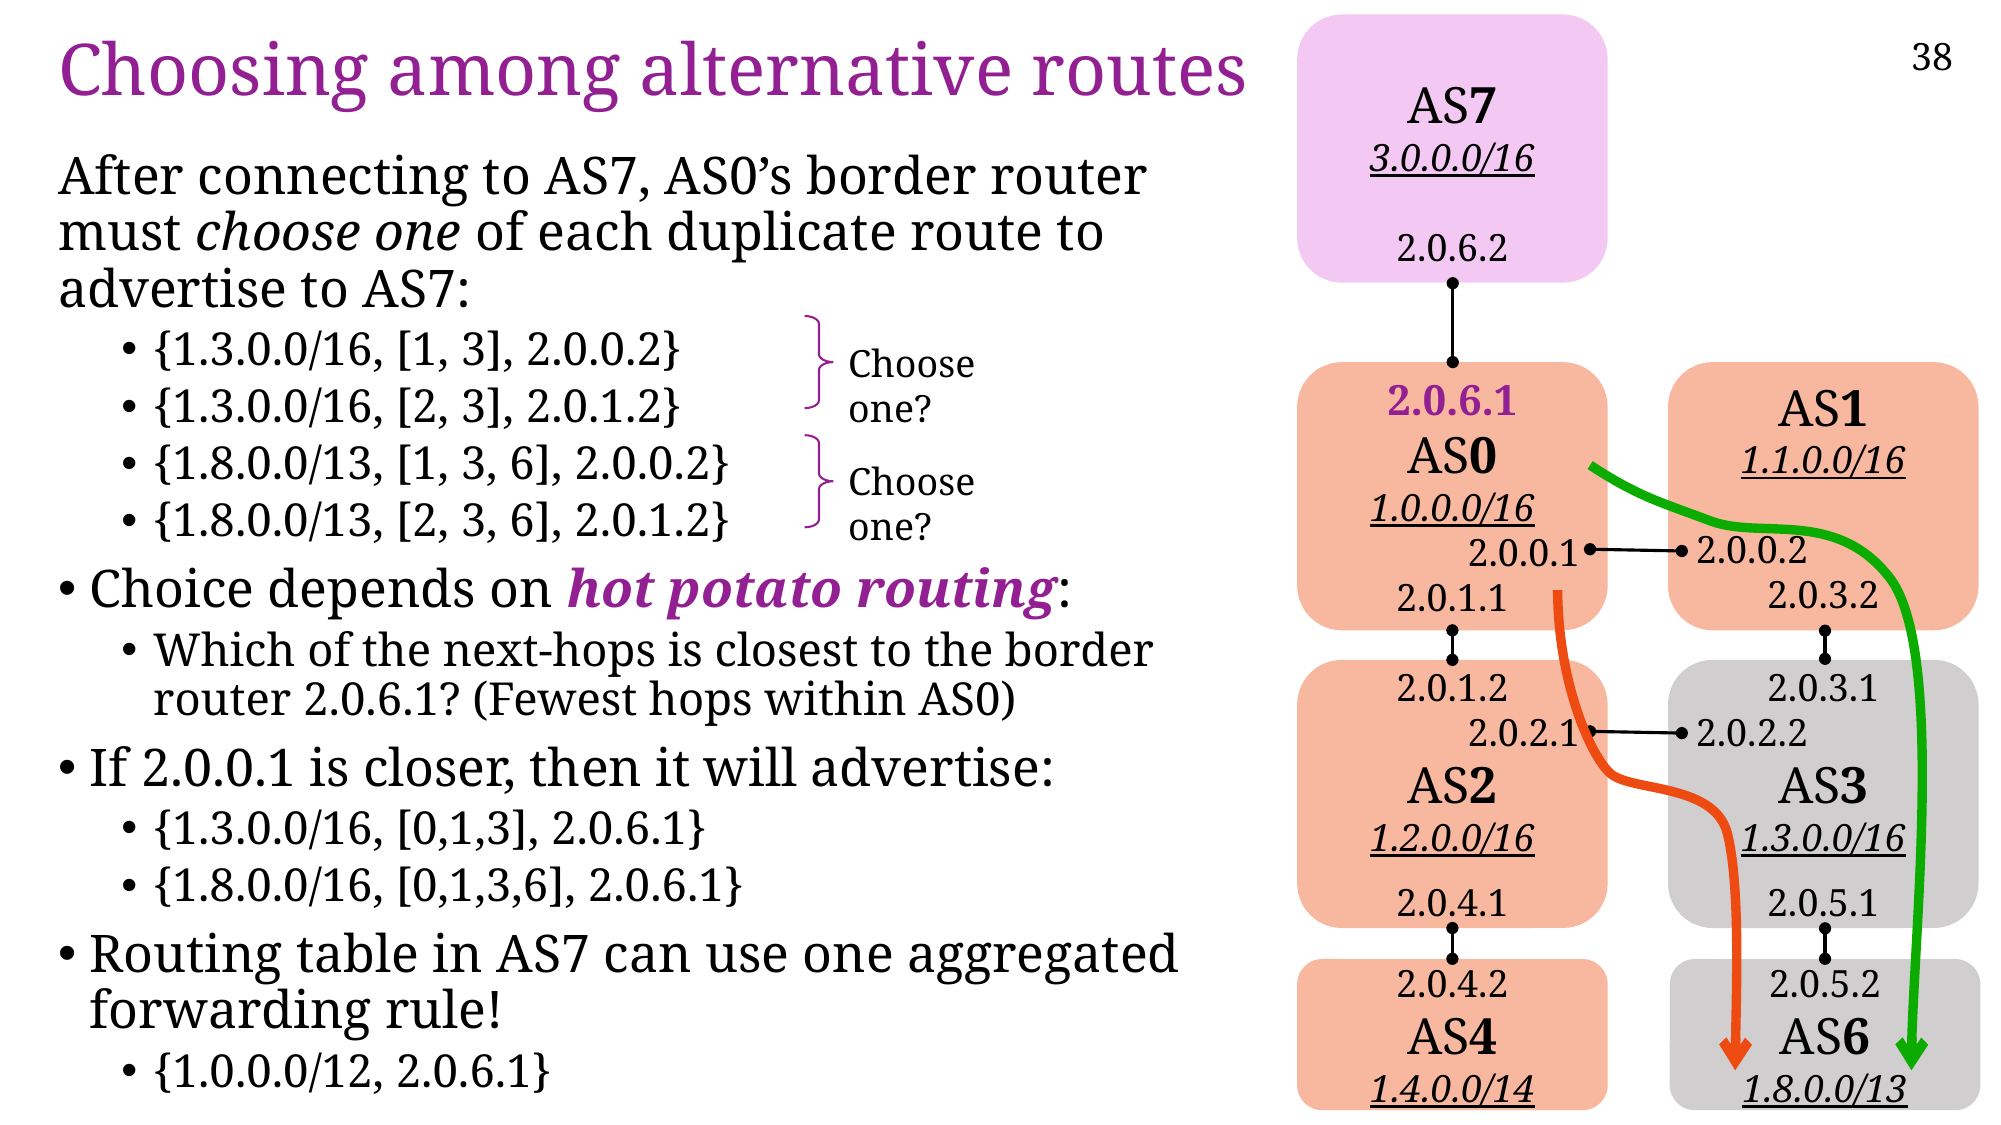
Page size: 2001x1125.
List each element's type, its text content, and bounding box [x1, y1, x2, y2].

text_box Choose one? [833, 450, 1069, 556]
text_box 2.0.1.2 2.0.2.1 AS2 1.2.0.0/16 2.0.4.1 [1296, 658, 1609, 930]
text_box 2.0.3.1 2.0.2.2 AS3 1.3.0.0/16 2.0.5.1 [1917, 658, 1980, 930]
text_box 2.0.6.1 AS0 1.0.0.0/16 2.0.0.1 2.0.1.1 [1296, 361, 1609, 632]
text_box 2.0.3.1 2.0.2.2 AS3 1.3.0.0/16 2.0.5.1 [1666, 662, 1836, 930]
text_box [1556, 590, 1743, 1071]
title Choosing among alternative routes [43, 25, 1290, 119]
text_box AS1 1.1.0.0/16 2.0.0.2 2.0.3.2 [1666, 361, 1980, 632]
text_box 2.0.4.2 AS4 1.4.0.0/14 [1296, 957, 1609, 1112]
text_box AS7 3.0.0.0/16 2.0.6.2 [1296, 13, 1609, 284]
text_box [1589, 464, 1923, 1071]
text_box Choose one? [833, 332, 1069, 438]
text_box [804, 315, 833, 409]
text_box [804, 434, 833, 528]
text_box 2.0.5.2 AS6 1.8.0.0/13 [1668, 957, 1982, 1112]
list After connecting to AS7, AS0’s border router must choose one of each duplicate route to advertise to AS7: {1.3.0.0/16, [1, 3], 2.0.0.2} {1.3.0.0/16, [2, 3], 2.0.1.2} {1.8.0.0/13, [1, 3, 6], 2.0.0.2} {1.8.0.0/13, [2, 3, 6], 2.0.1.2} Choice depends on hot potato routing: Which of the next-hops is closest to the border router 2.0.6.1? (Fewest hops within AS0) If 2.0.0.1 is closer, then it will advertise: {1.3.0.0/16, [0,1,3], 2.0.6.1} {1.8.0.0/16, [0,1,3,6], 2.0.6.1} Routing table in AS7 can use one aggregated forwarding rule! {1.0.0.0/12, 2.0.6.1} [43, 142, 1218, 1106]
